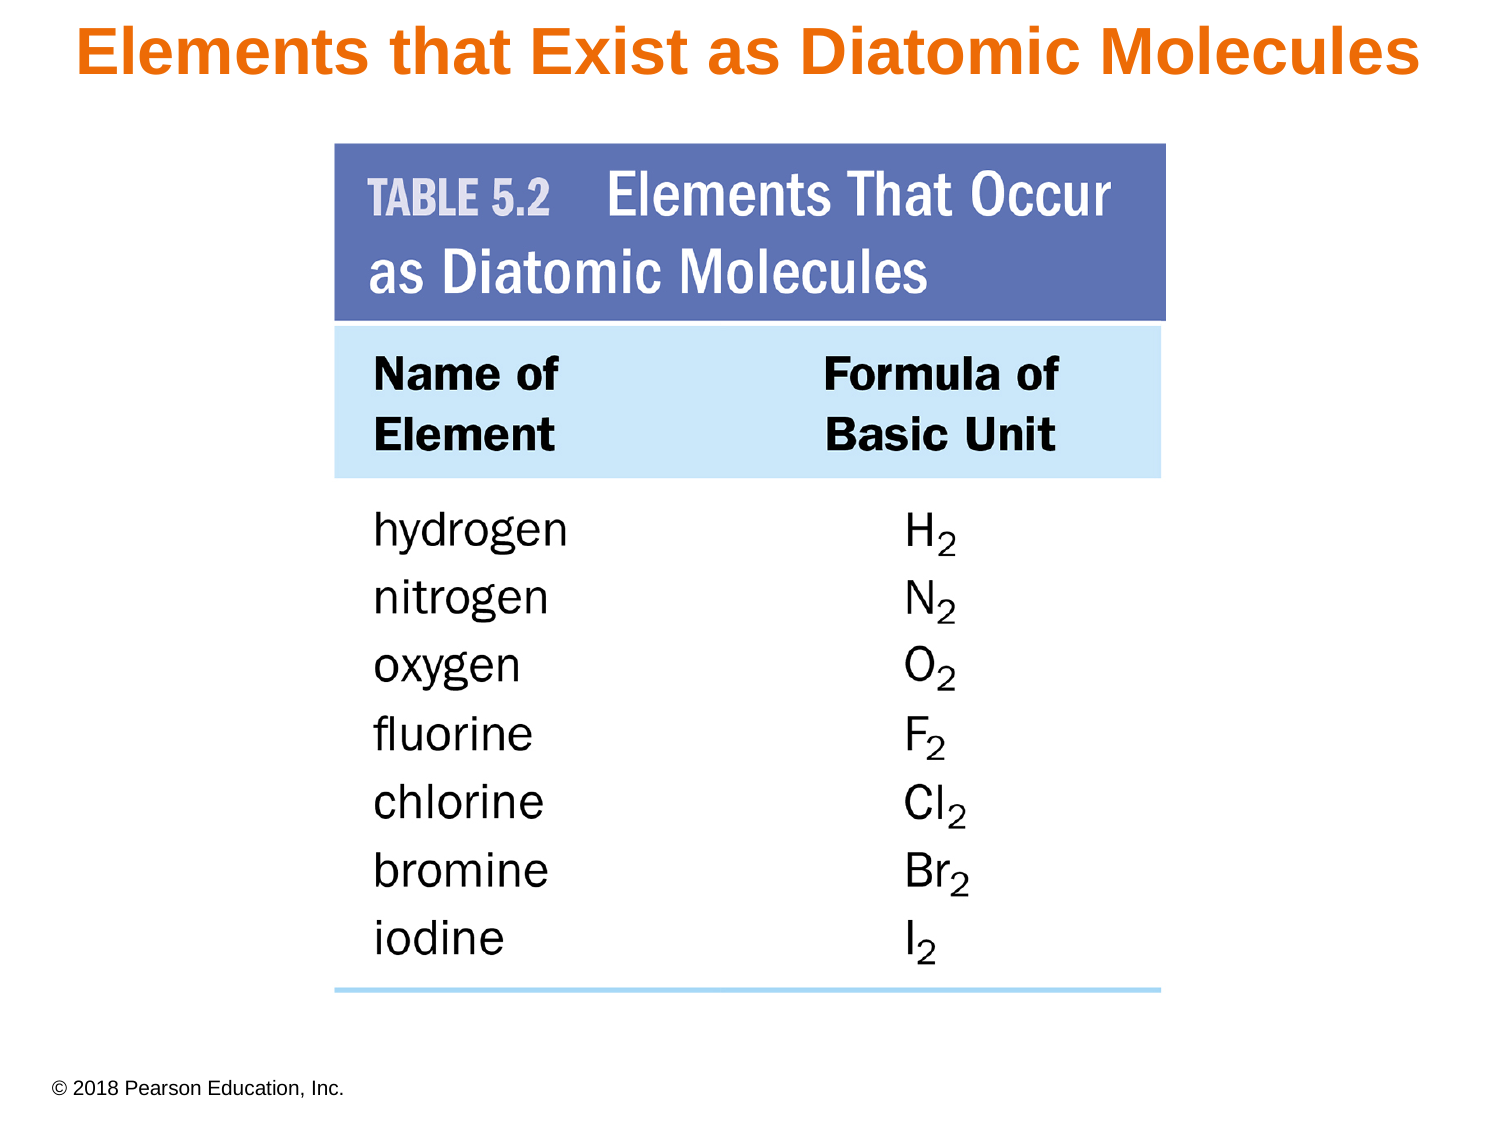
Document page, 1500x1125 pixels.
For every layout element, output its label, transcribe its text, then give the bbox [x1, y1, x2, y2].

title Elements that Exist as Diatomic Molecules [0, 0, 1500, 203]
picture [325, 134, 1175, 997]
